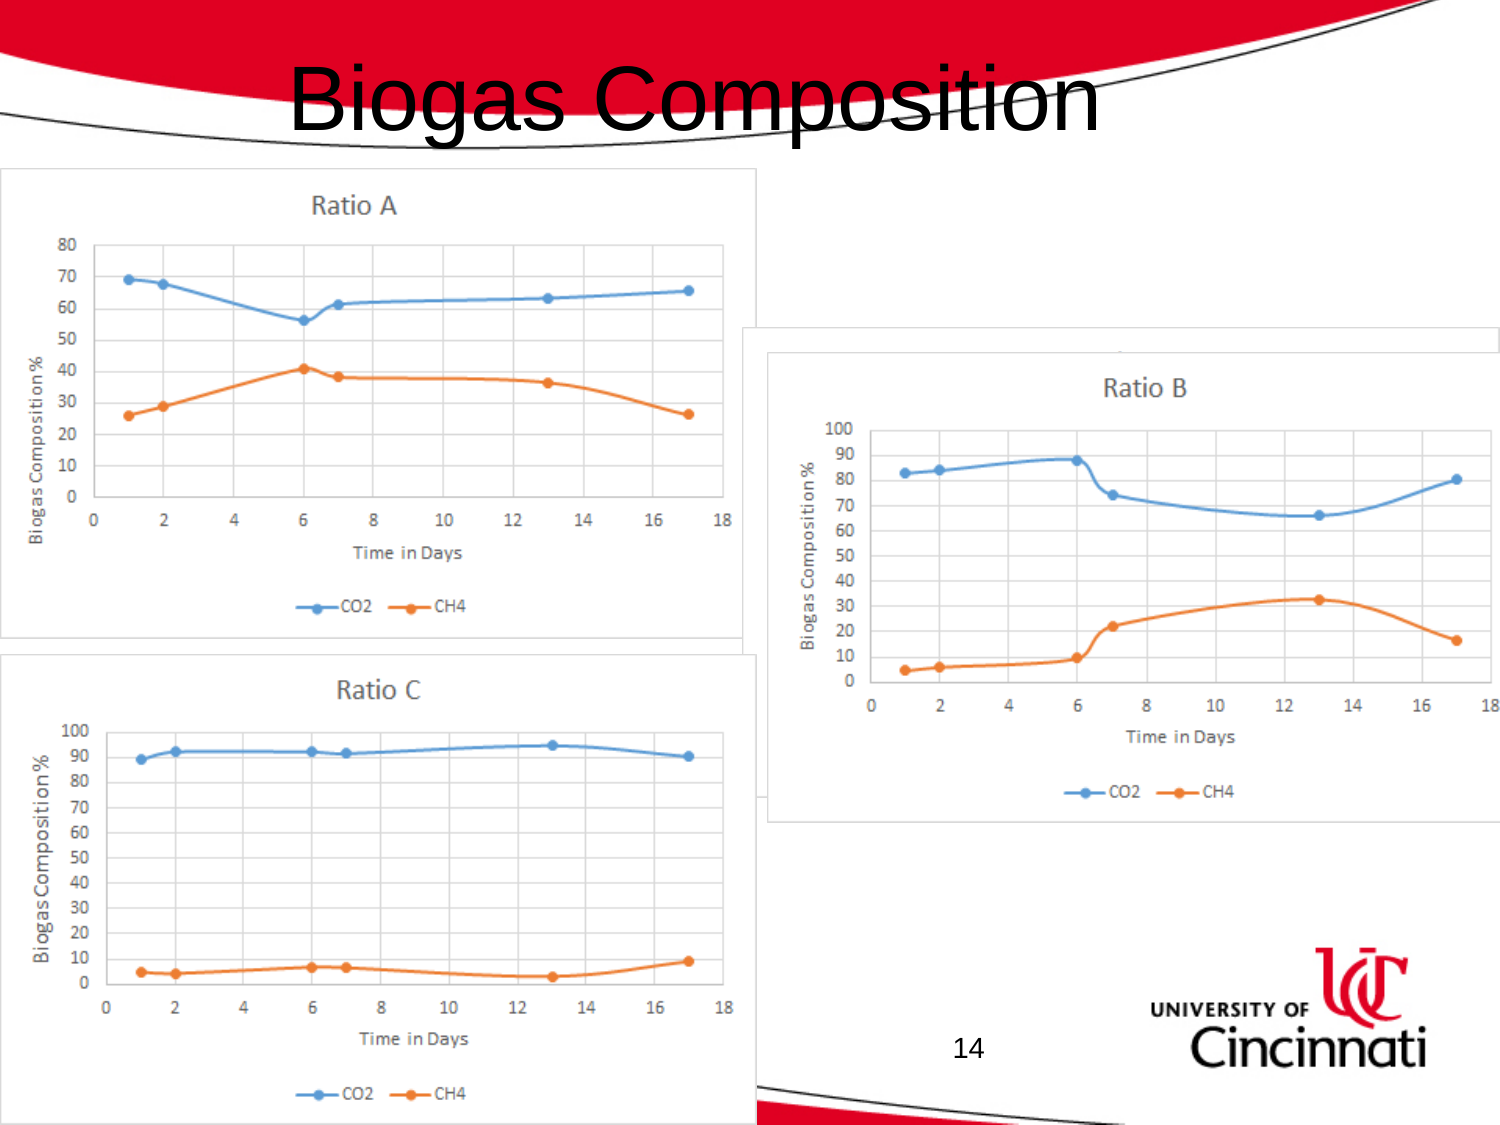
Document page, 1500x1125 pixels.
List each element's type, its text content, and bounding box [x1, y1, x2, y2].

slide_number 14 [937, 1021, 1175, 1100]
picture [0, 0, 51, 160]
title Biogas Composition [51, 0, 1340, 188]
picture [1340, 0, 1500, 160]
picture [0, 167, 1500, 1125]
